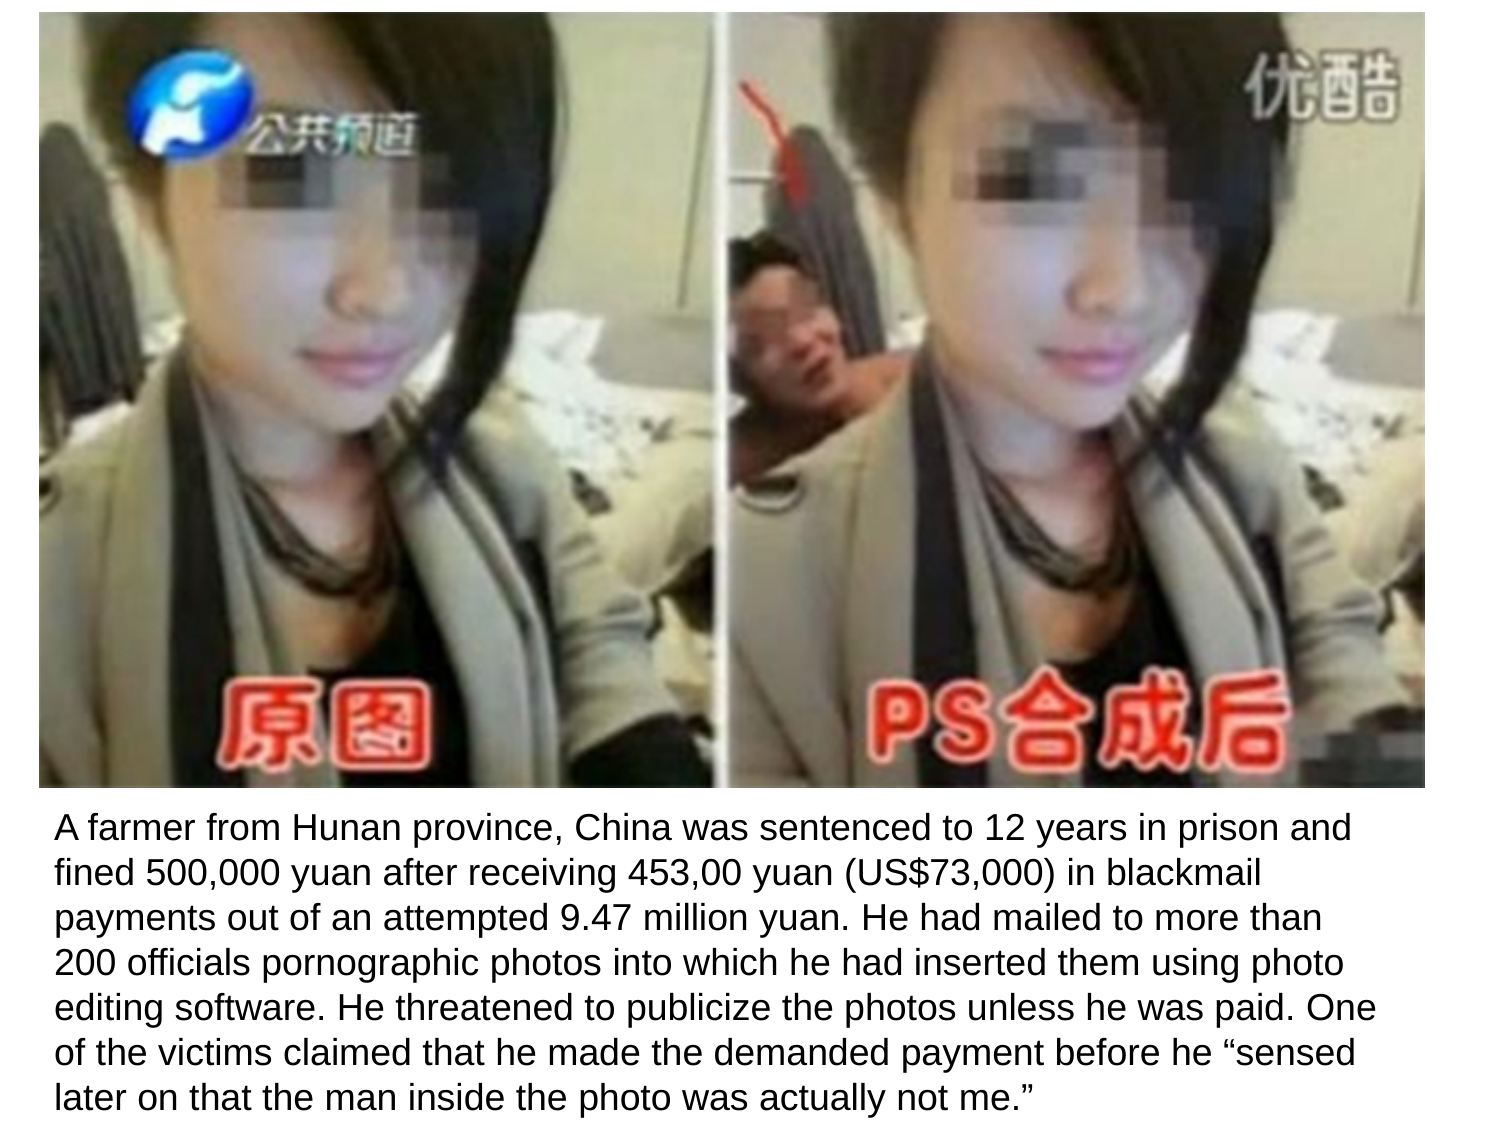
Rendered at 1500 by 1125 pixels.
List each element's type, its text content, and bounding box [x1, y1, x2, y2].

picture [39, 12, 1426, 788]
text_box A farmer from Hunan province, China was sentenced to 12 years in prison and fined 500,000 yuan after receiving 453,00 yuan (US$73,000) in blackmail payments out of an attempted 9.47 million yuan. He had mailed to more than 200 officials pornographic photos into which he had inserted them using photo editing software. He threatened to publicize the photos unless he was paid. One of the victims claimed that he made the demanded payment before he “sensed later on that the man inside the photo was actually not me.” [39, 795, 1402, 1125]
